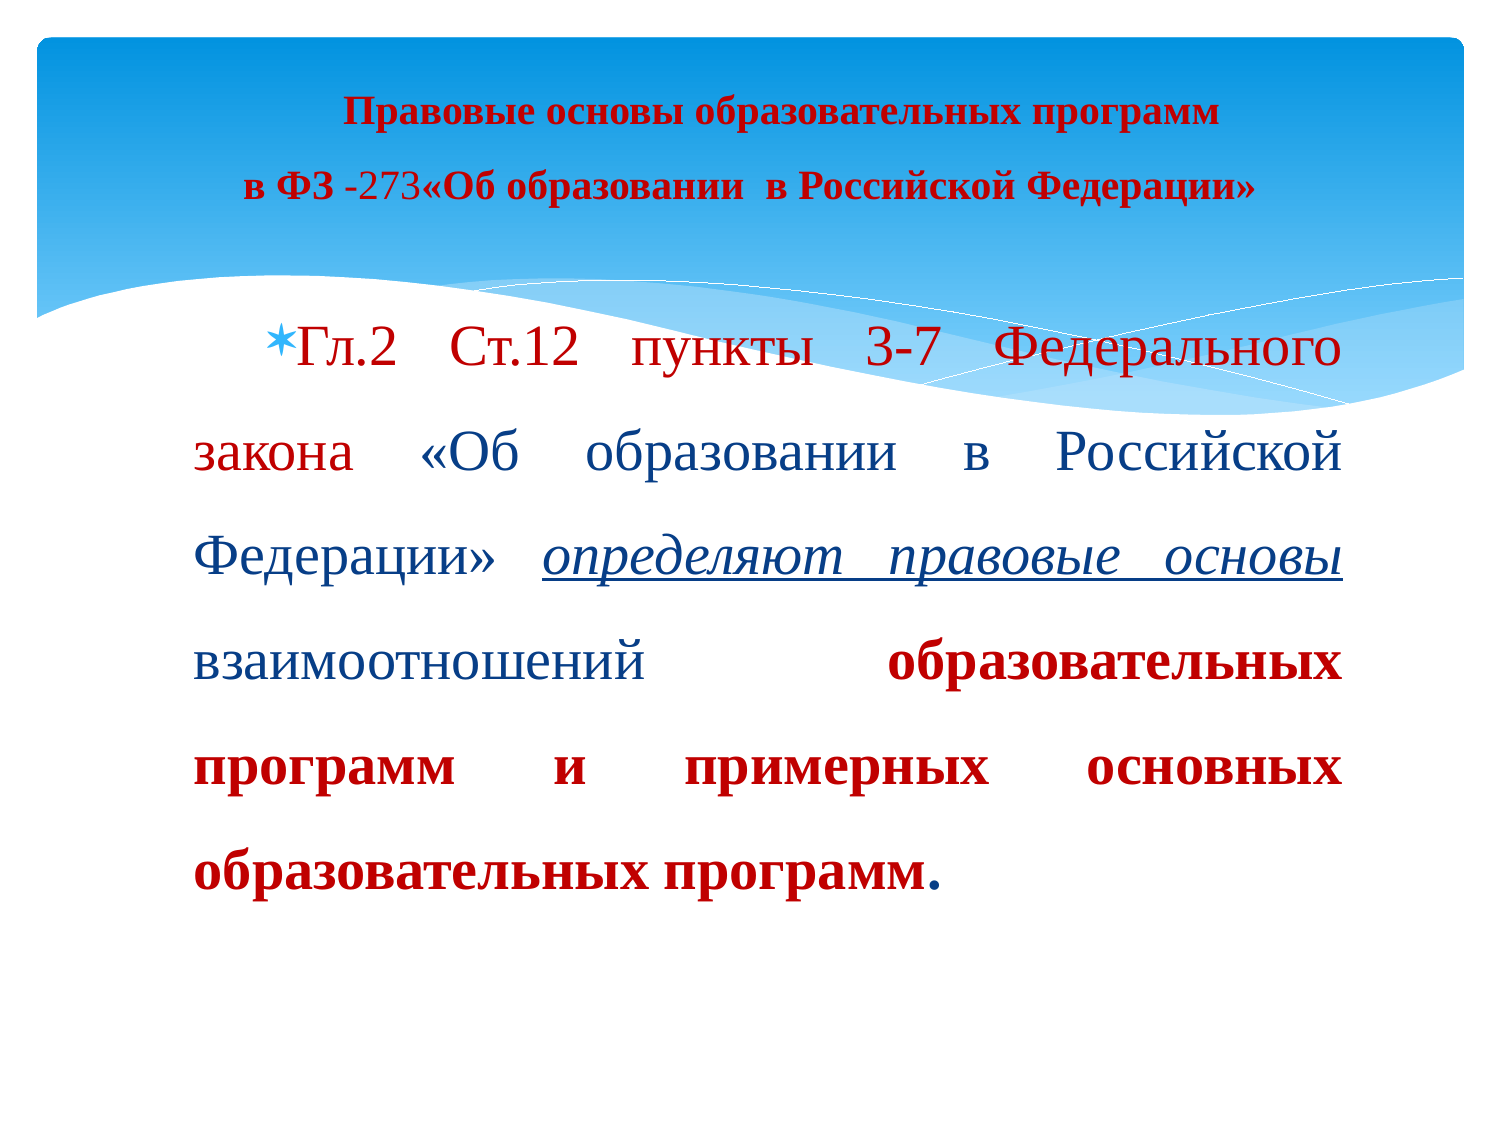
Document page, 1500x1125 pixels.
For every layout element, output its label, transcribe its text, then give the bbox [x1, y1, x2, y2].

list Гл.2 Ст.12 пункты 3-7 Федерального закона «Об образовании в Российской Федерации» определяют правовые основы взаимоотношений образовательных программ и примерных основных образовательных программ. [133, 263, 1359, 1006]
title Правовые основы образовательных программ в ФЗ -273«Об образовании в Российской Федерации» [74, 55, 1426, 262]
